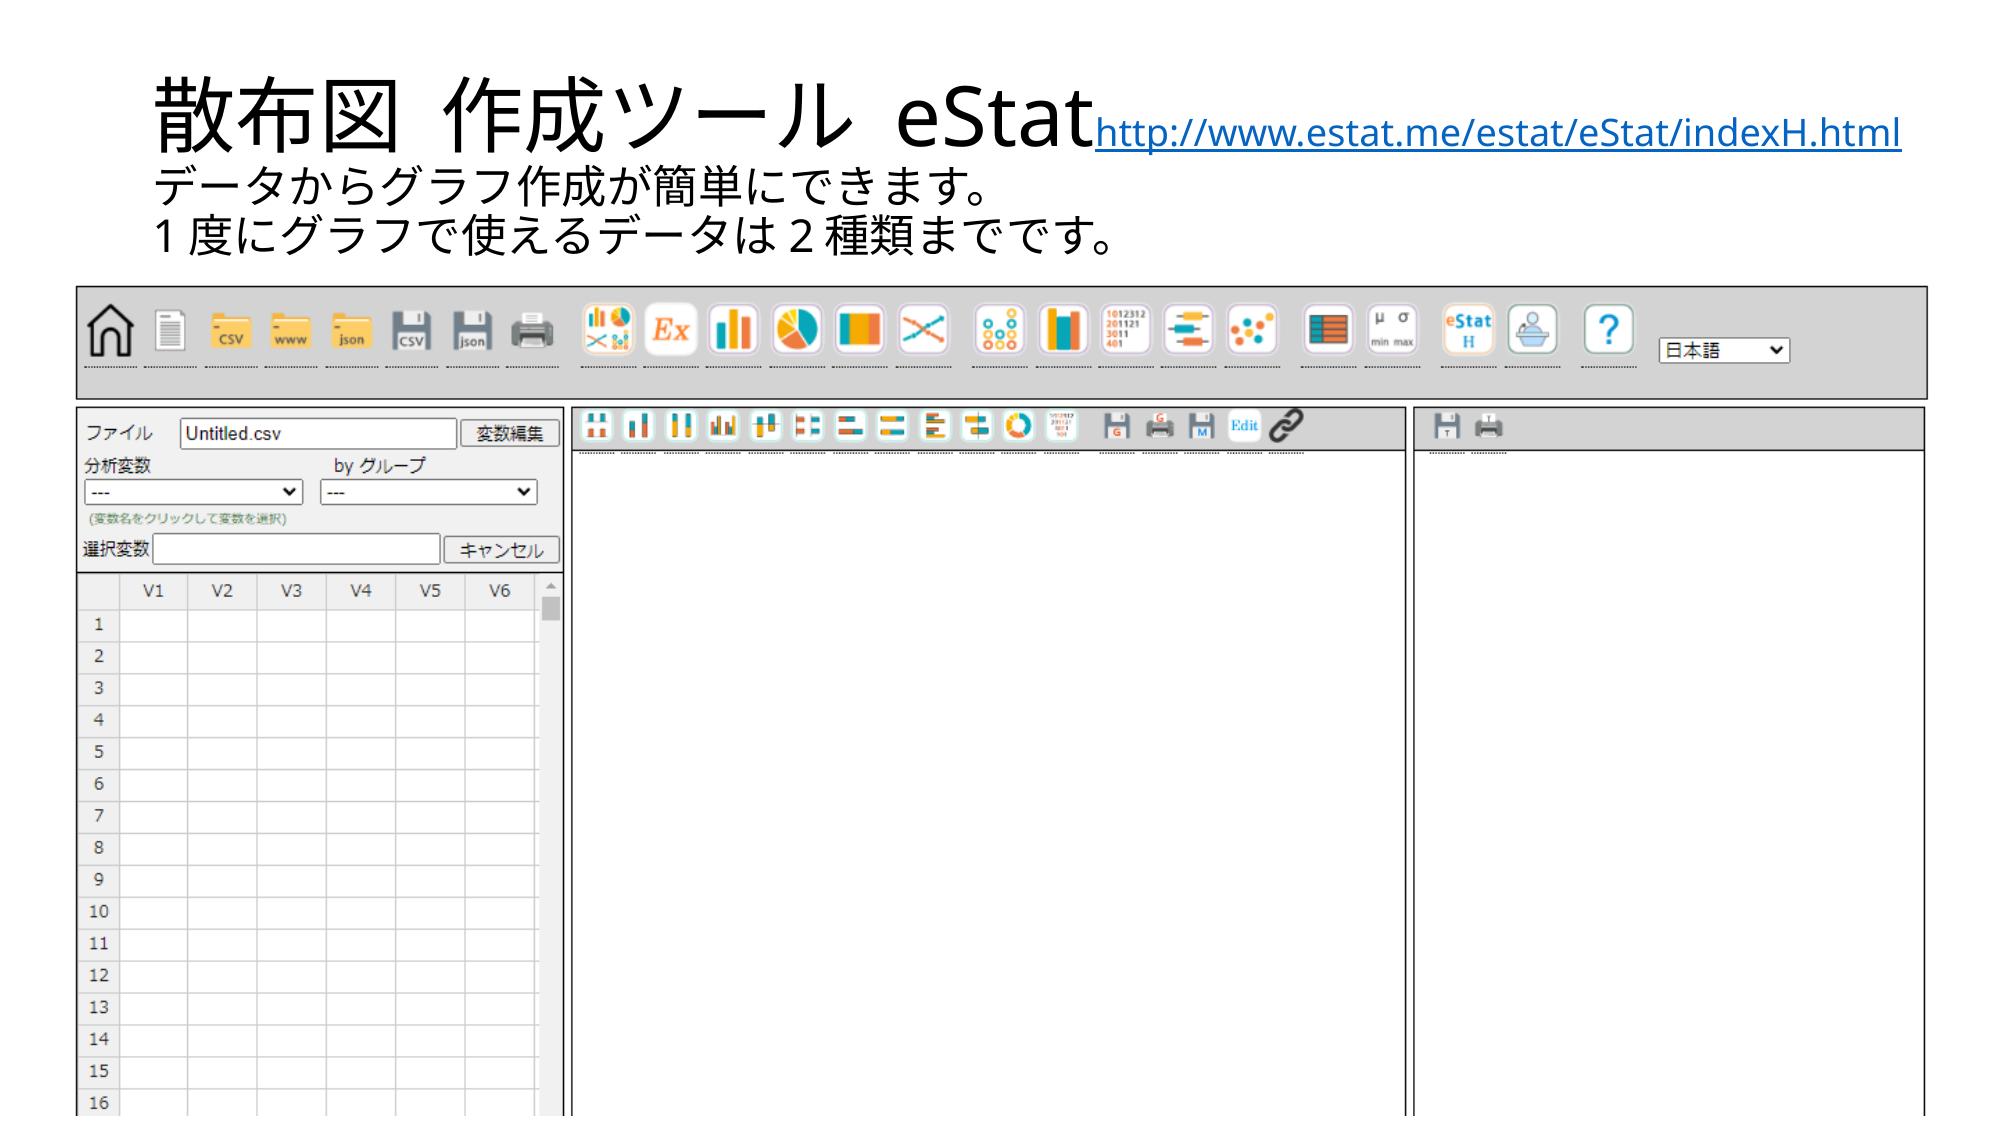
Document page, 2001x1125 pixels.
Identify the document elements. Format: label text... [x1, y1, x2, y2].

picture [65, 277, 1935, 1116]
title 散布図 作成ツール eStathttp://www.estat.me/estat/eStat/indexH.html データからグラフ作成が簡単にできます。 1度にグラフで使えるデータは2種類までです。 [137, 59, 1935, 277]
